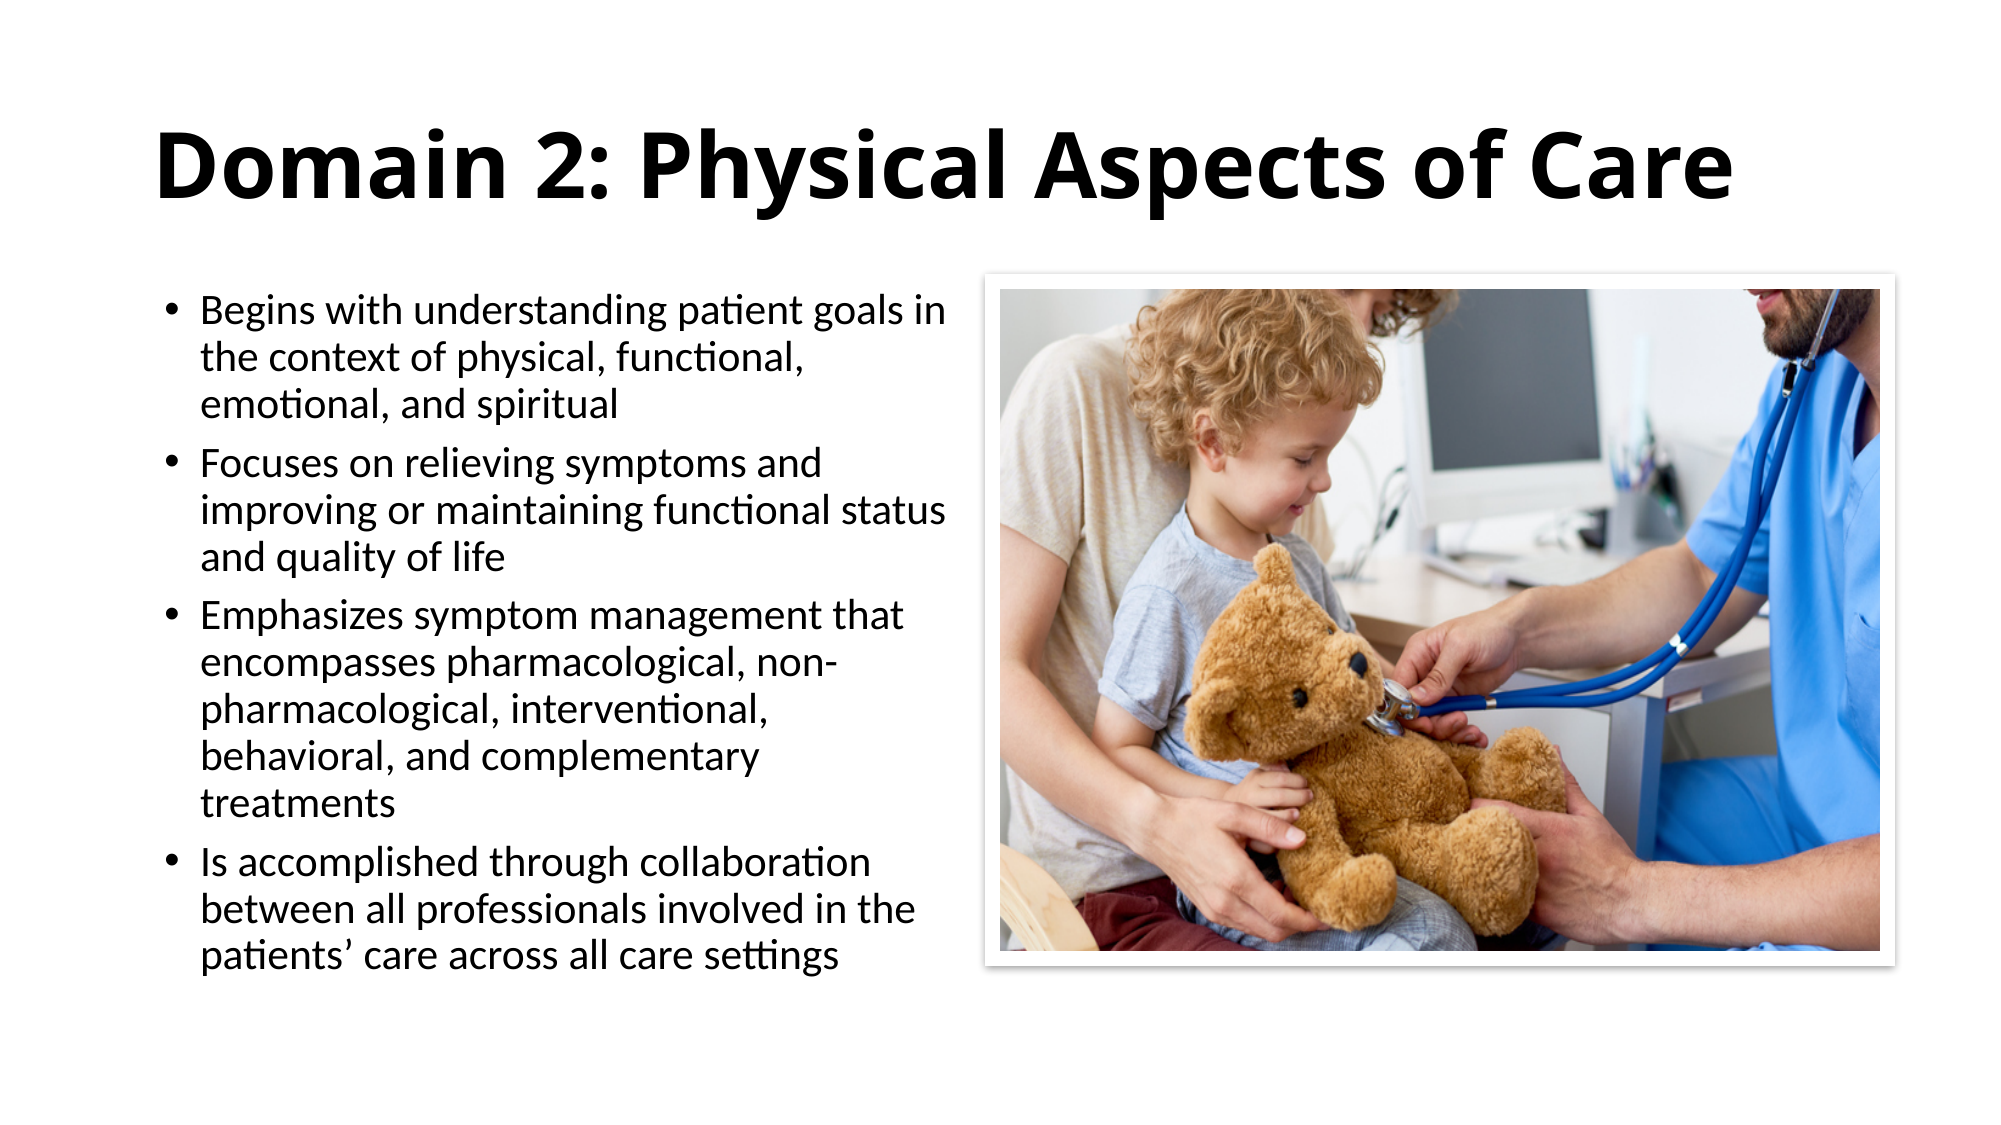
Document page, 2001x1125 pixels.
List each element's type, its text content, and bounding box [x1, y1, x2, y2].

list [999, 288, 1881, 952]
list Begins with understanding patient goals in the context of physical, functional, emotional, and spiritual Focuses on relieving symptoms and improving or maintaining functional status and quality of life Emphasizes symptom management that encompasses pharmacological, non-pharmacological, interventional, behavioral, and complementary treatments Is accomplished through collaboration between all professionals involved in the patients’ care across all care settings [149, 279, 973, 994]
title Domain 2: Physical Aspects of Care [137, 59, 1863, 278]
